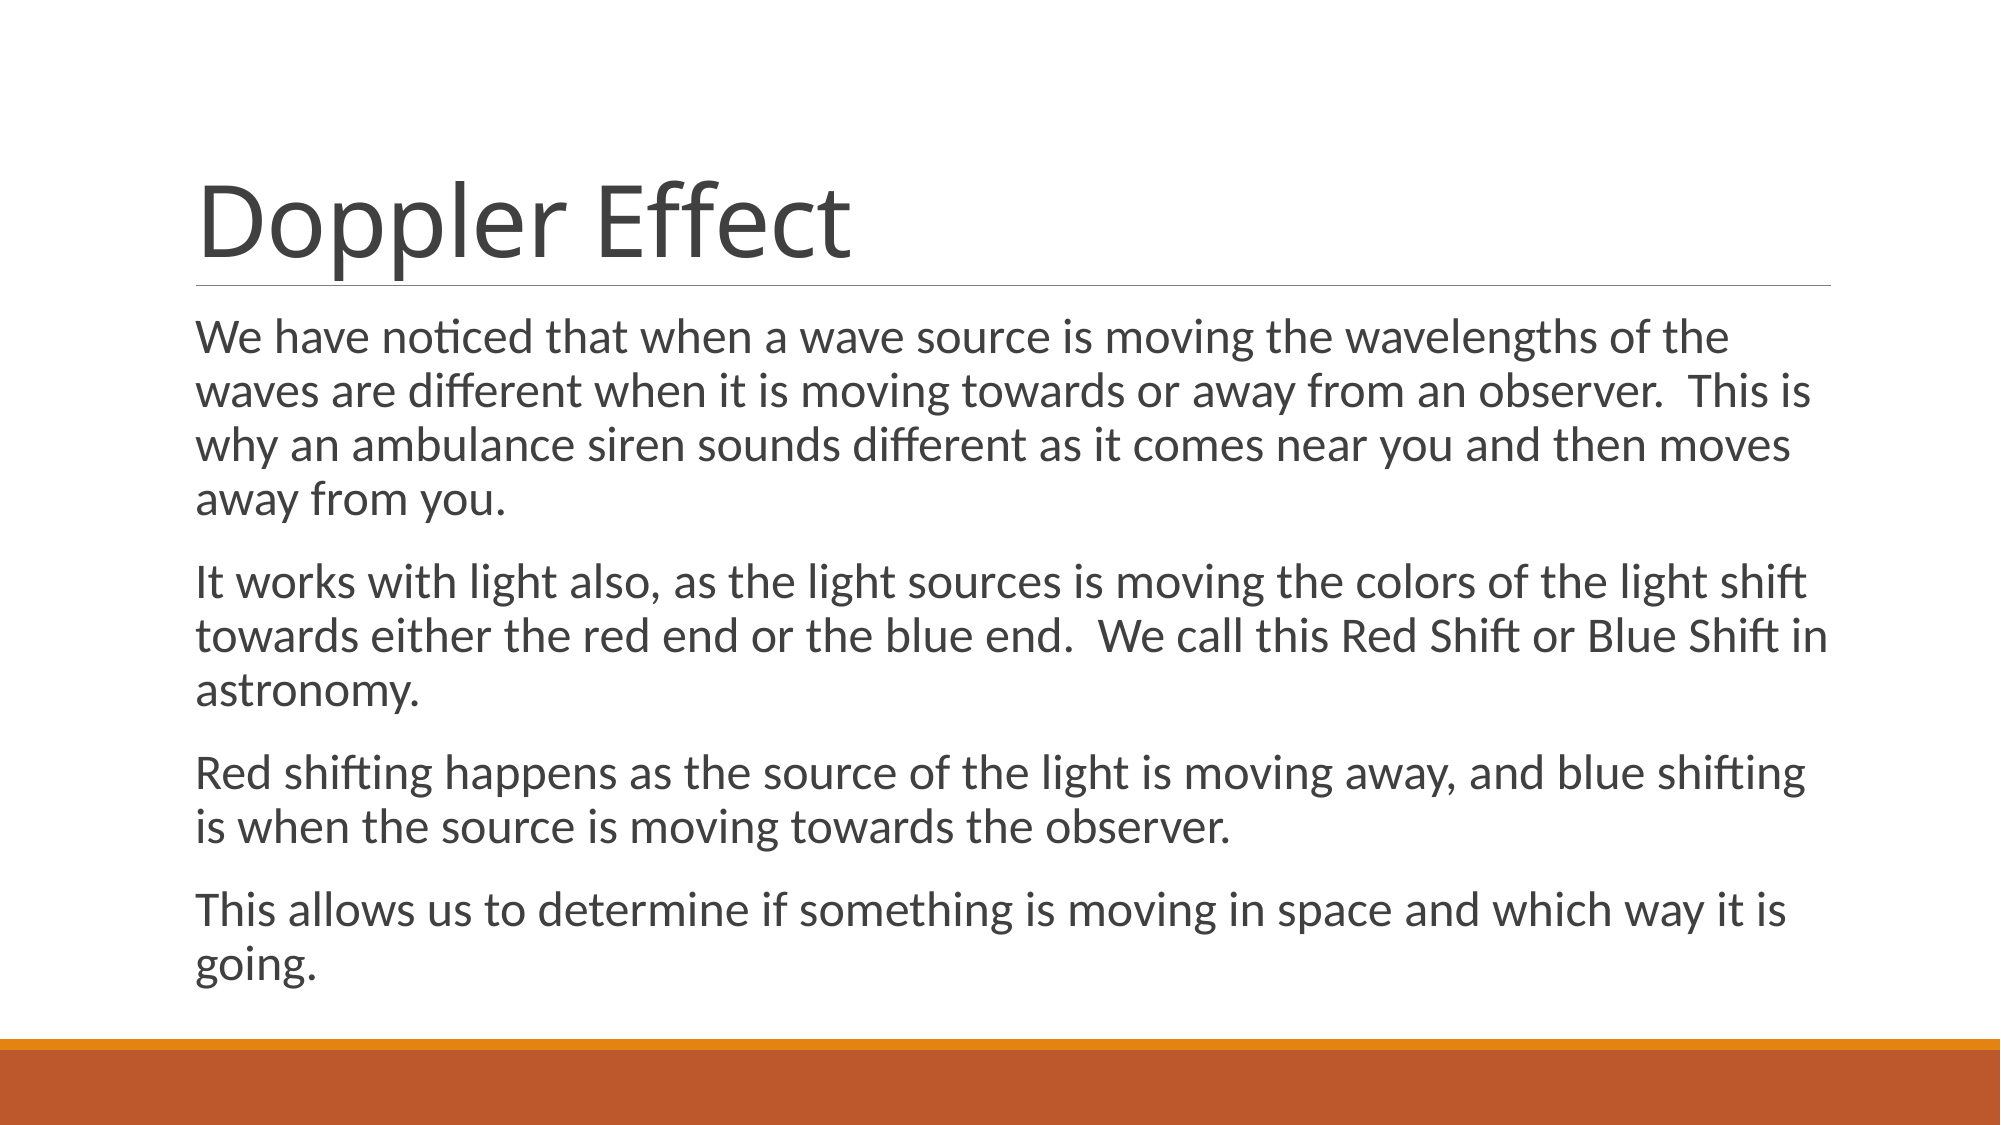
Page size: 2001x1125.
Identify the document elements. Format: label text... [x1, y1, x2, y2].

title Doppler Effect [180, 47, 1830, 285]
list We have noticed that when a wave source is moving the wavelengths of the waves are different when it is moving towards or away from an observer. This is why an ambulance siren sounds different as it comes near you and then moves away from you. It works with light also, as the light sources is moving the colors of the light shift towards either the red end or the blue end. We call this Red Shift or Blue Shift in astronomy. Red shifting happens as the source of the light is moving away, and blue shifting is when the source is moving towards the observer. This allows us to determine if something is moving in space and which way it is going. [180, 302, 1830, 963]
